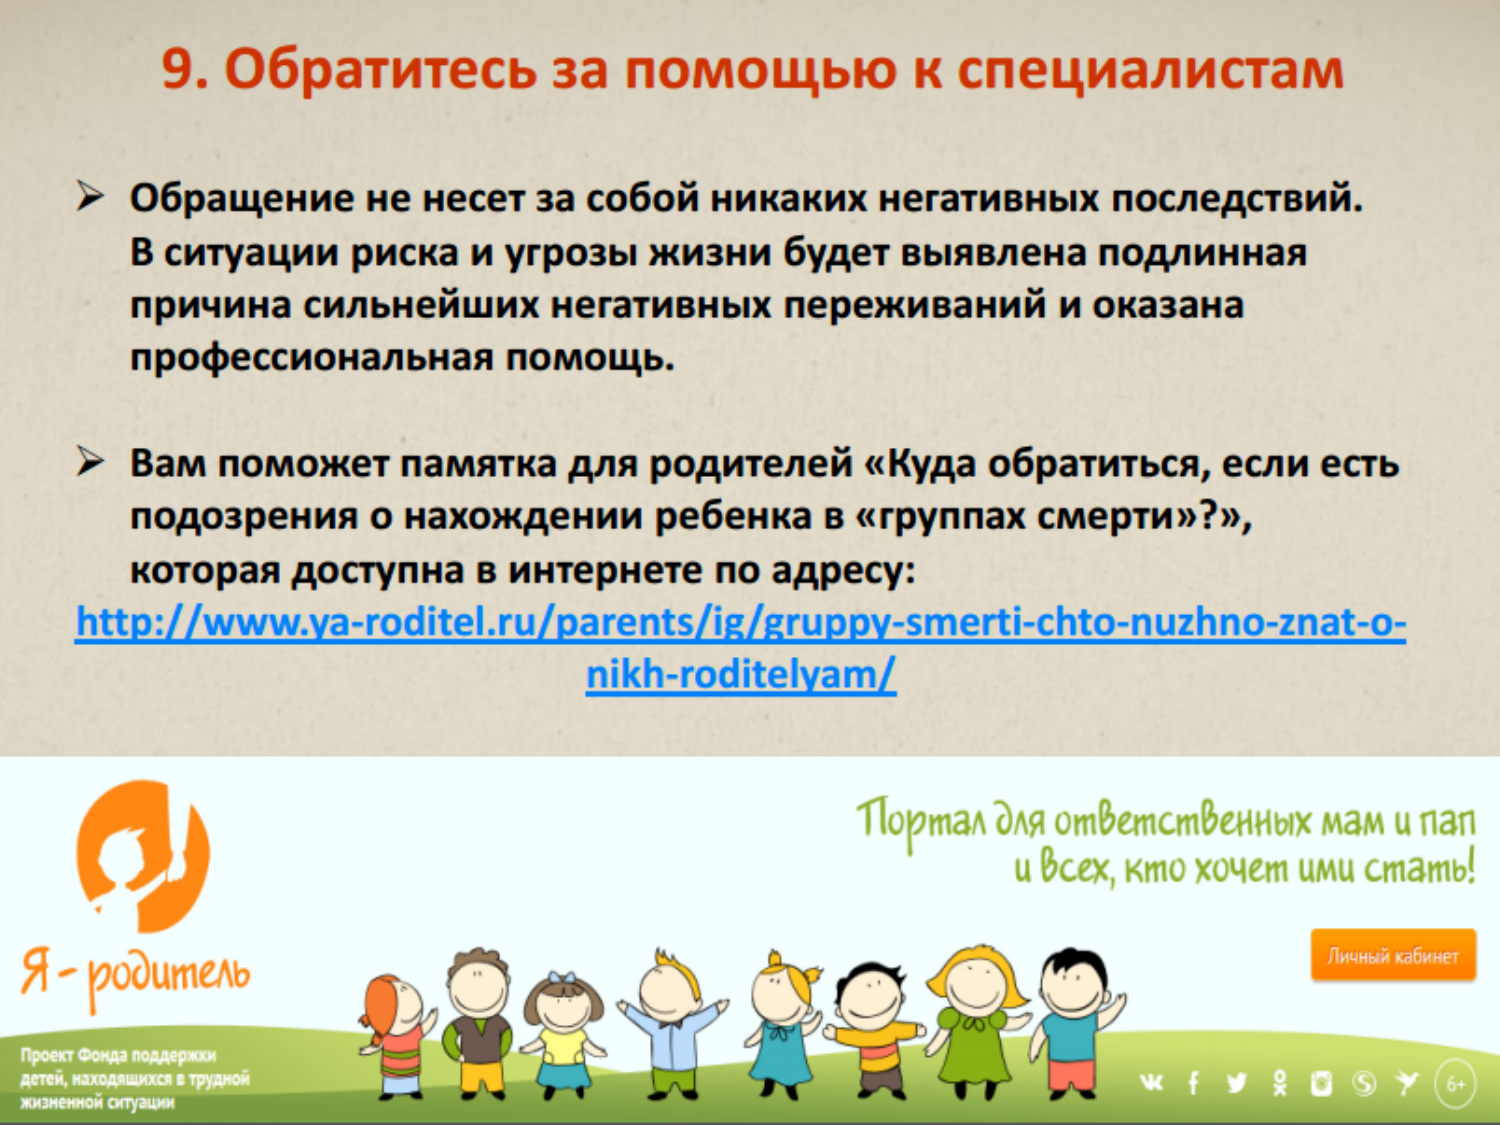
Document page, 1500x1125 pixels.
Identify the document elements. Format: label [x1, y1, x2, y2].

list [0, 0, 1500, 1125]
